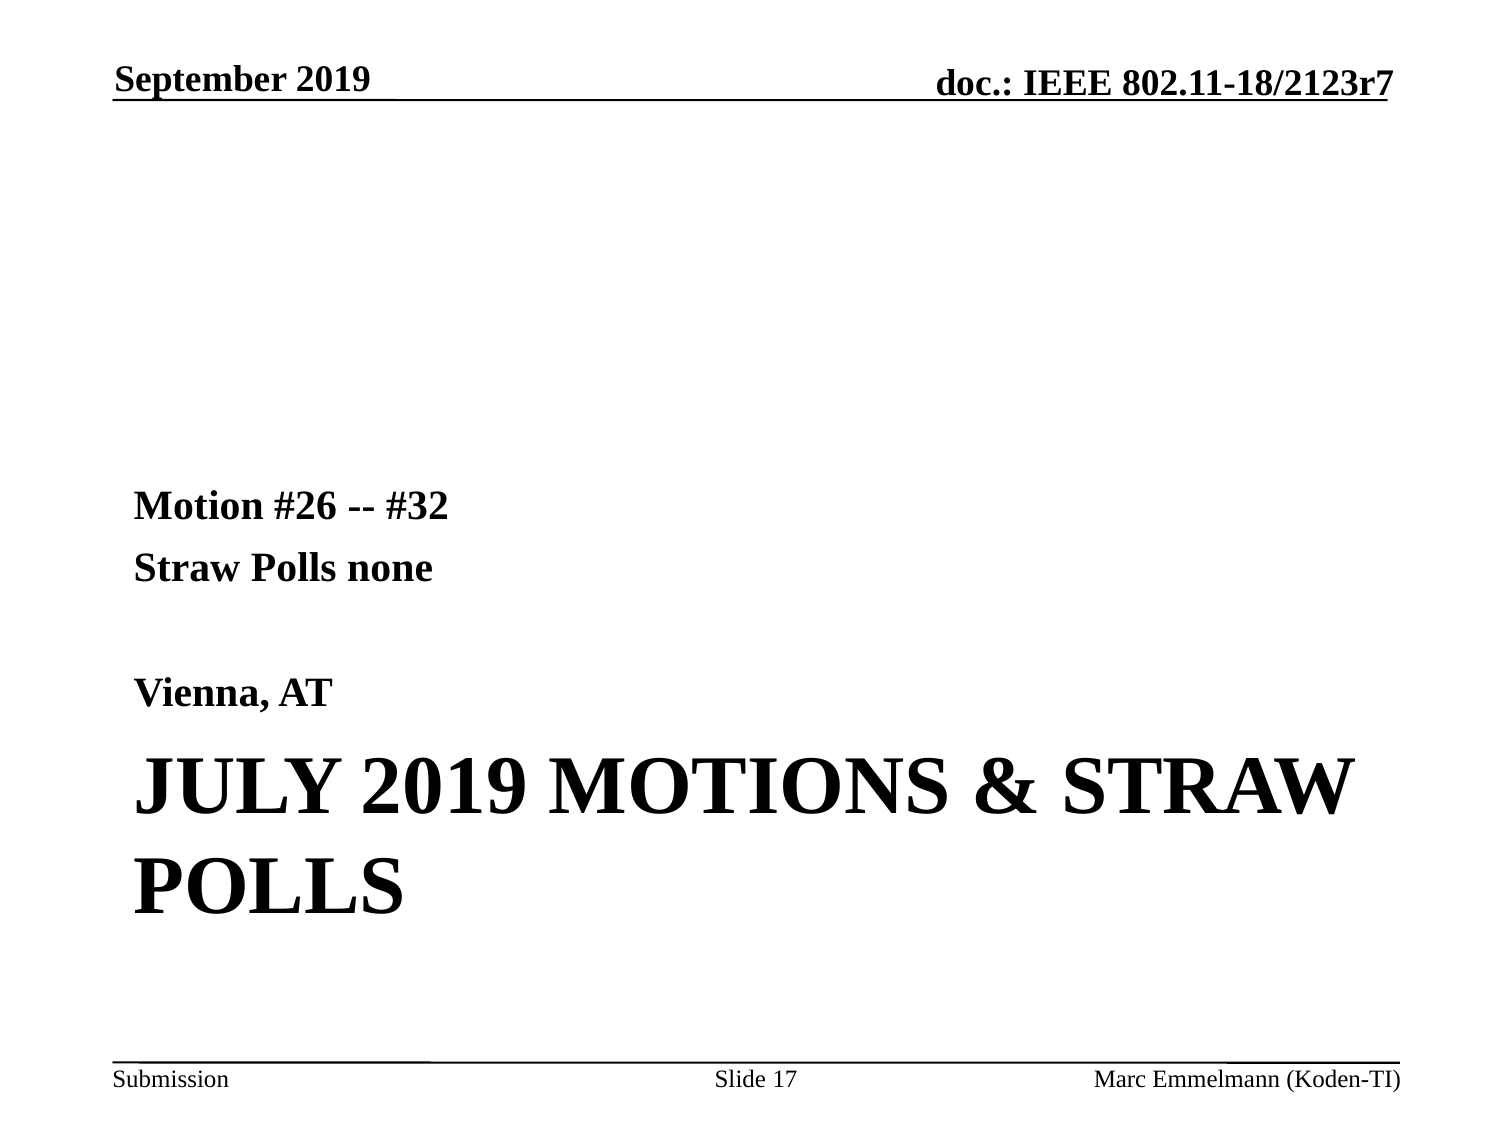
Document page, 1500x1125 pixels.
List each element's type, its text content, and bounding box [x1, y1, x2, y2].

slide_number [114, 54, 423, 100]
slide_number Slide 17 [712, 1061, 800, 1123]
list Motion #26 -- #32 Straw Polls none Vienna, AT [118, 476, 1394, 724]
title July 2019 Motions & Straw Polls [118, 724, 1394, 947]
footer Marc Emmelmann (Koden-TI) [878, 1061, 1402, 1093]
